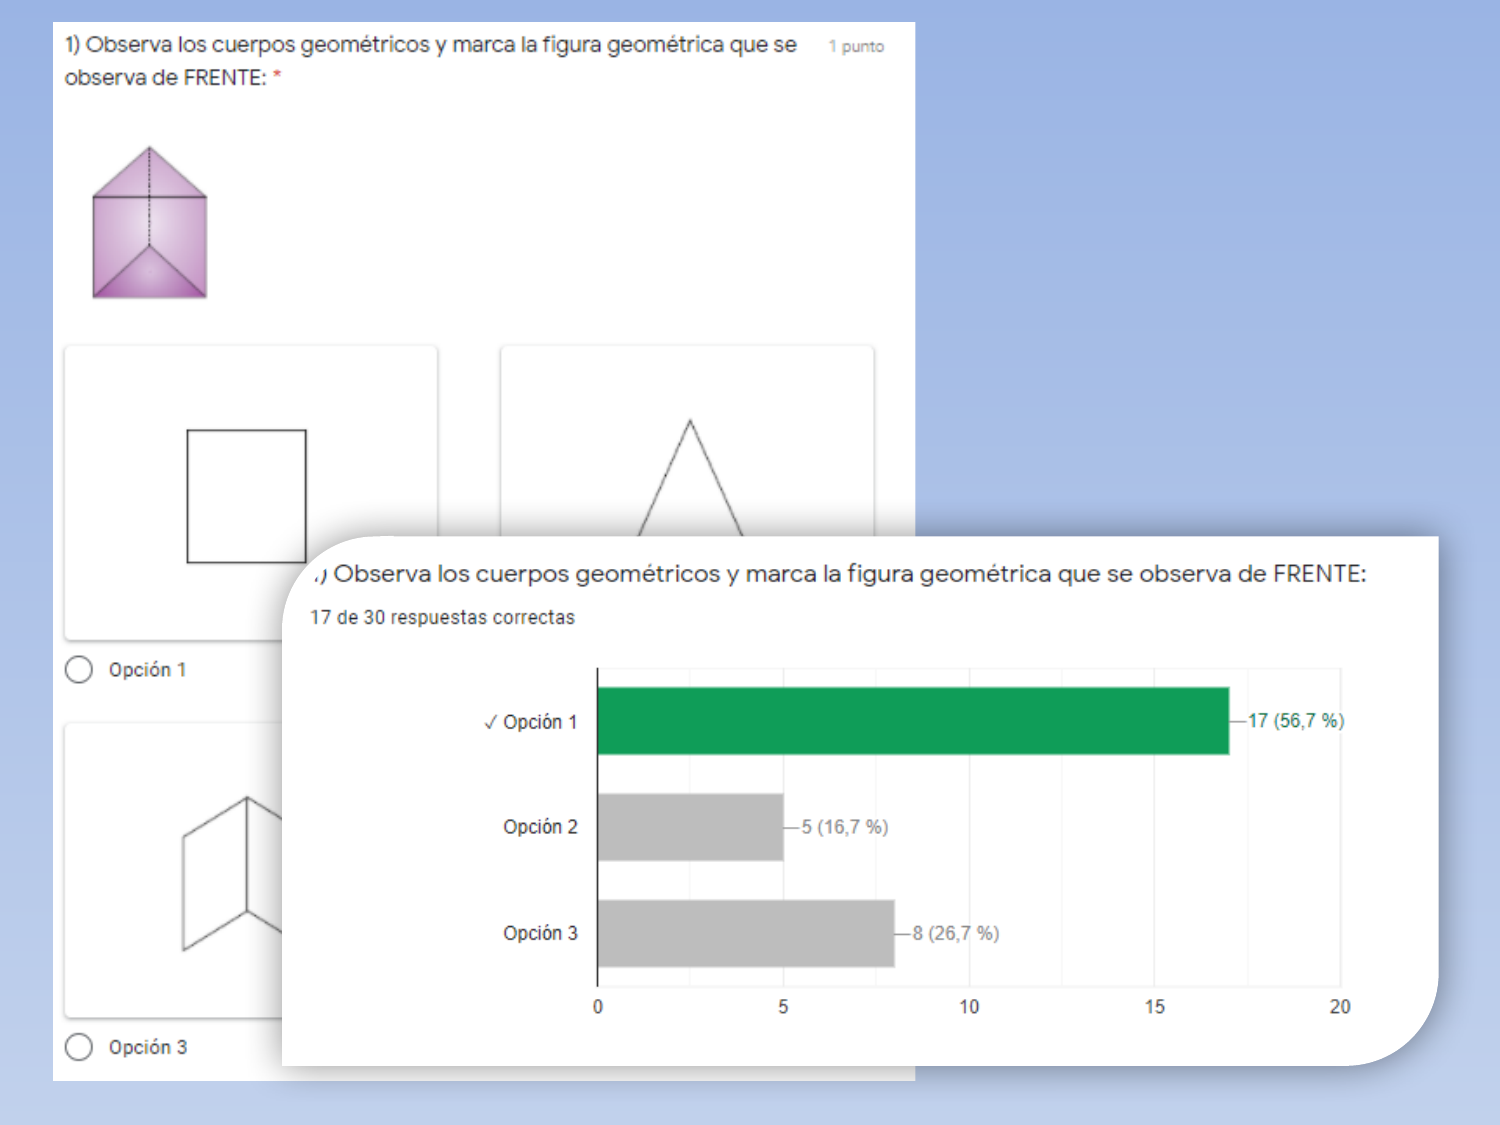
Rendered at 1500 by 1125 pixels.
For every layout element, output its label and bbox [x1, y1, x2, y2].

picture [52, 21, 1432, 1081]
